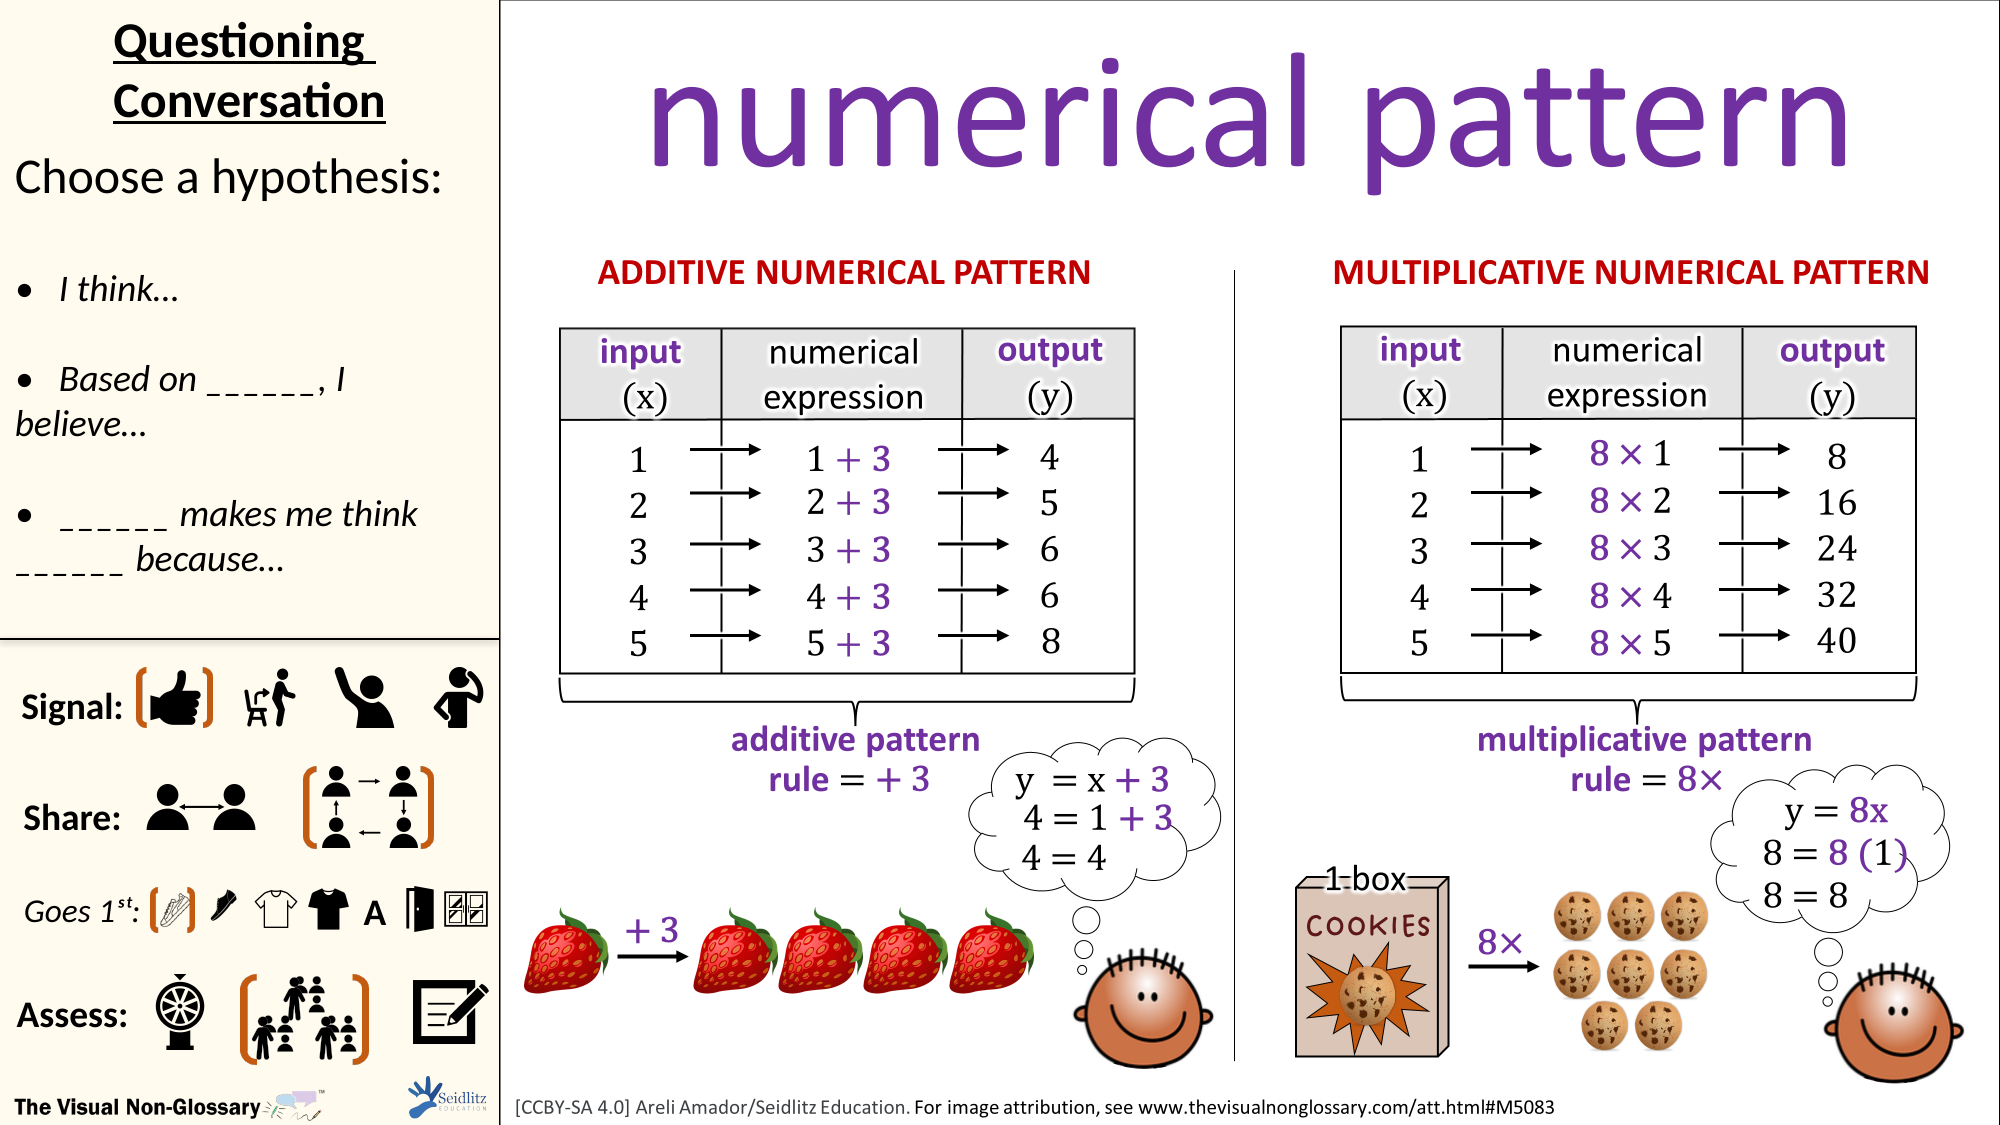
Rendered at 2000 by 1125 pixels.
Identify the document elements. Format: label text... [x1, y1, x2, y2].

picture [397, 886, 490, 932]
picture [142, 974, 218, 1051]
picture [0, 1084, 328, 1125]
picture [499, 0, 2000, 1125]
picture [136, 667, 214, 728]
picture [149, 886, 196, 934]
picture [239, 974, 370, 1066]
picture [428, 667, 490, 728]
text_box Signal: [6, 674, 136, 735]
picture [334, 667, 395, 728]
text_box Choose a hypothesis: [0, 135, 494, 211]
text_box Goes 1ˢᵗ: [9, 881, 156, 937]
picture [403, 1073, 495, 1125]
text_box Questioning Conversation [98, 0, 401, 135]
text_box Assess: [1, 982, 137, 1043]
picture [413, 974, 490, 1051]
picture [305, 886, 352, 932]
picture [253, 886, 299, 932]
picture [302, 766, 434, 850]
picture [202, 886, 241, 925]
text_box Share: [8, 785, 137, 846]
text_box A [348, 880, 402, 941]
picture [239, 667, 301, 728]
text_box • I think… • Based on ______, I believe… • ______ makes me think ______ because… [0, 211, 494, 587]
picture [145, 784, 257, 830]
